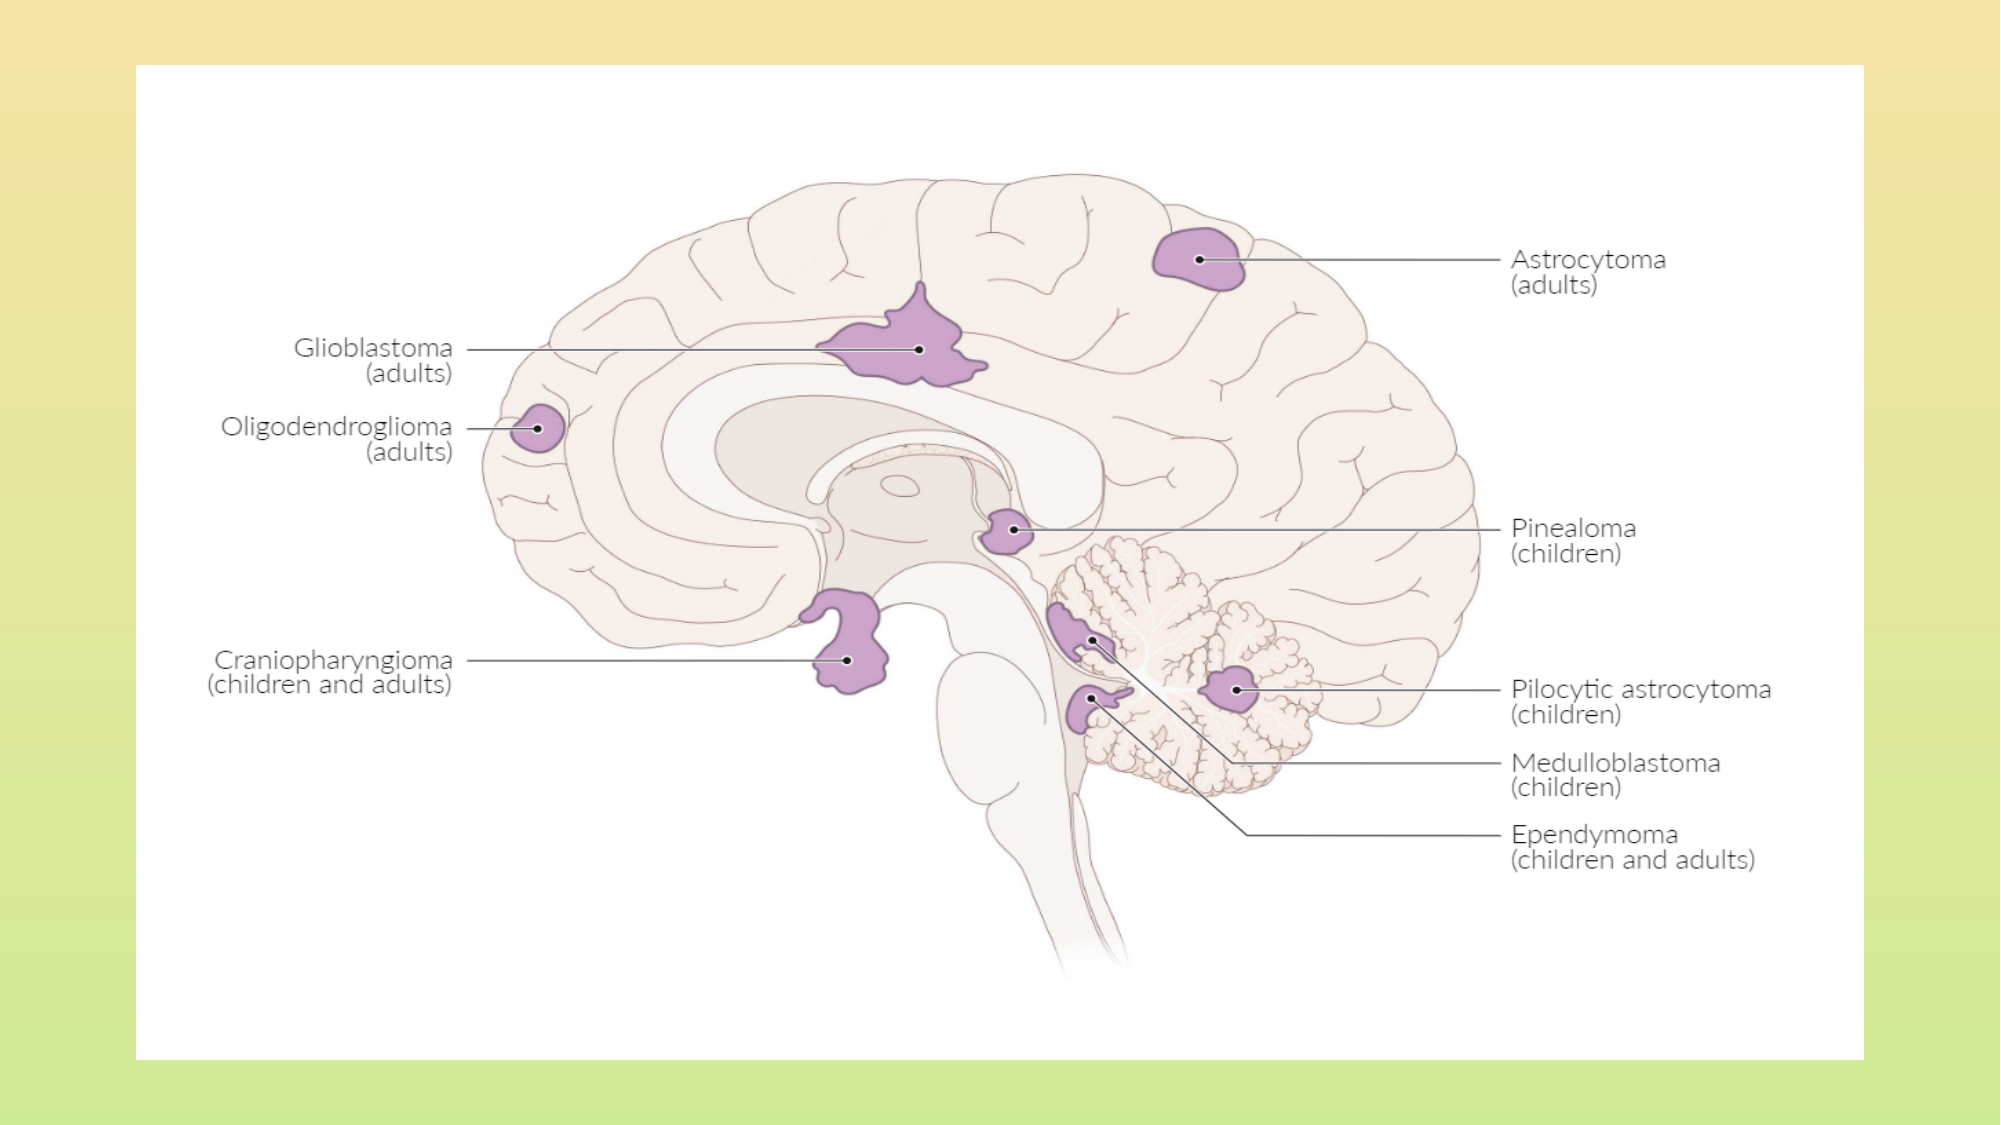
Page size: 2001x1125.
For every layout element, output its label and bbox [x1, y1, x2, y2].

list [135, 65, 1865, 1060]
